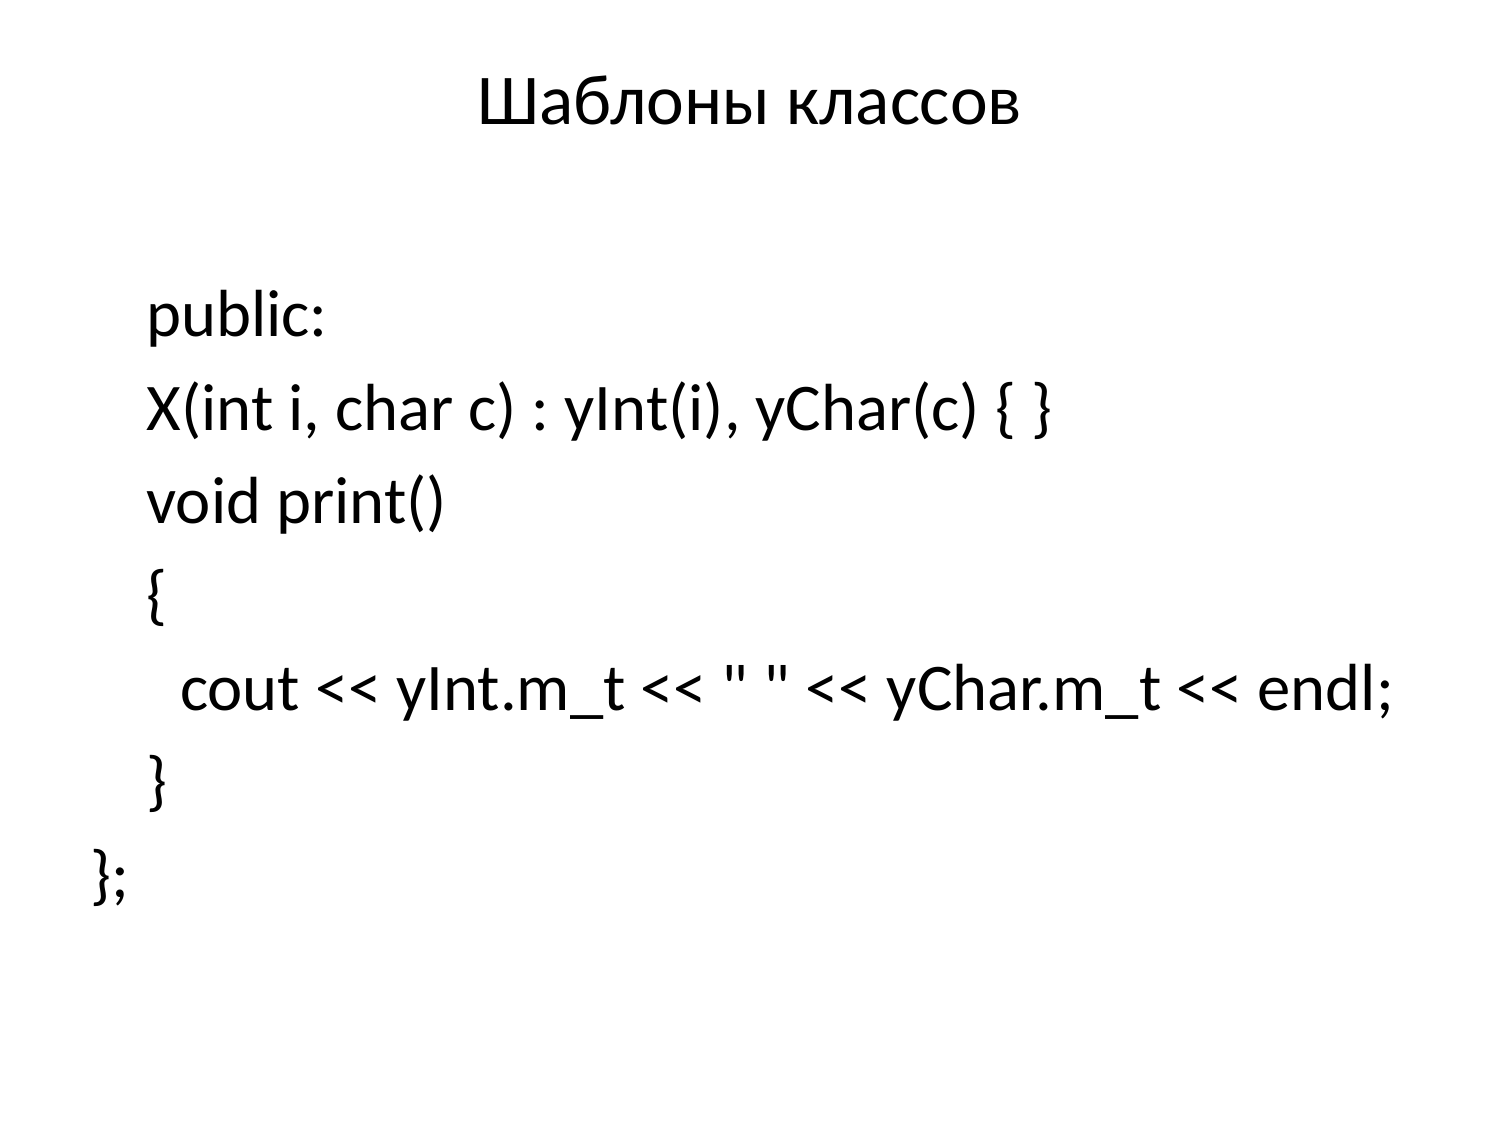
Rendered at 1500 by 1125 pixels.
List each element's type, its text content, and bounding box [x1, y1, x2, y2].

list public: X(int i, char c) : yInt(i), yChar(c) { } void print() { cout << yInt.m_t << " " << yChar.m_t << endl; } }; [75, 262, 1425, 1005]
title Шаблоны классов [75, 45, 1425, 233]
